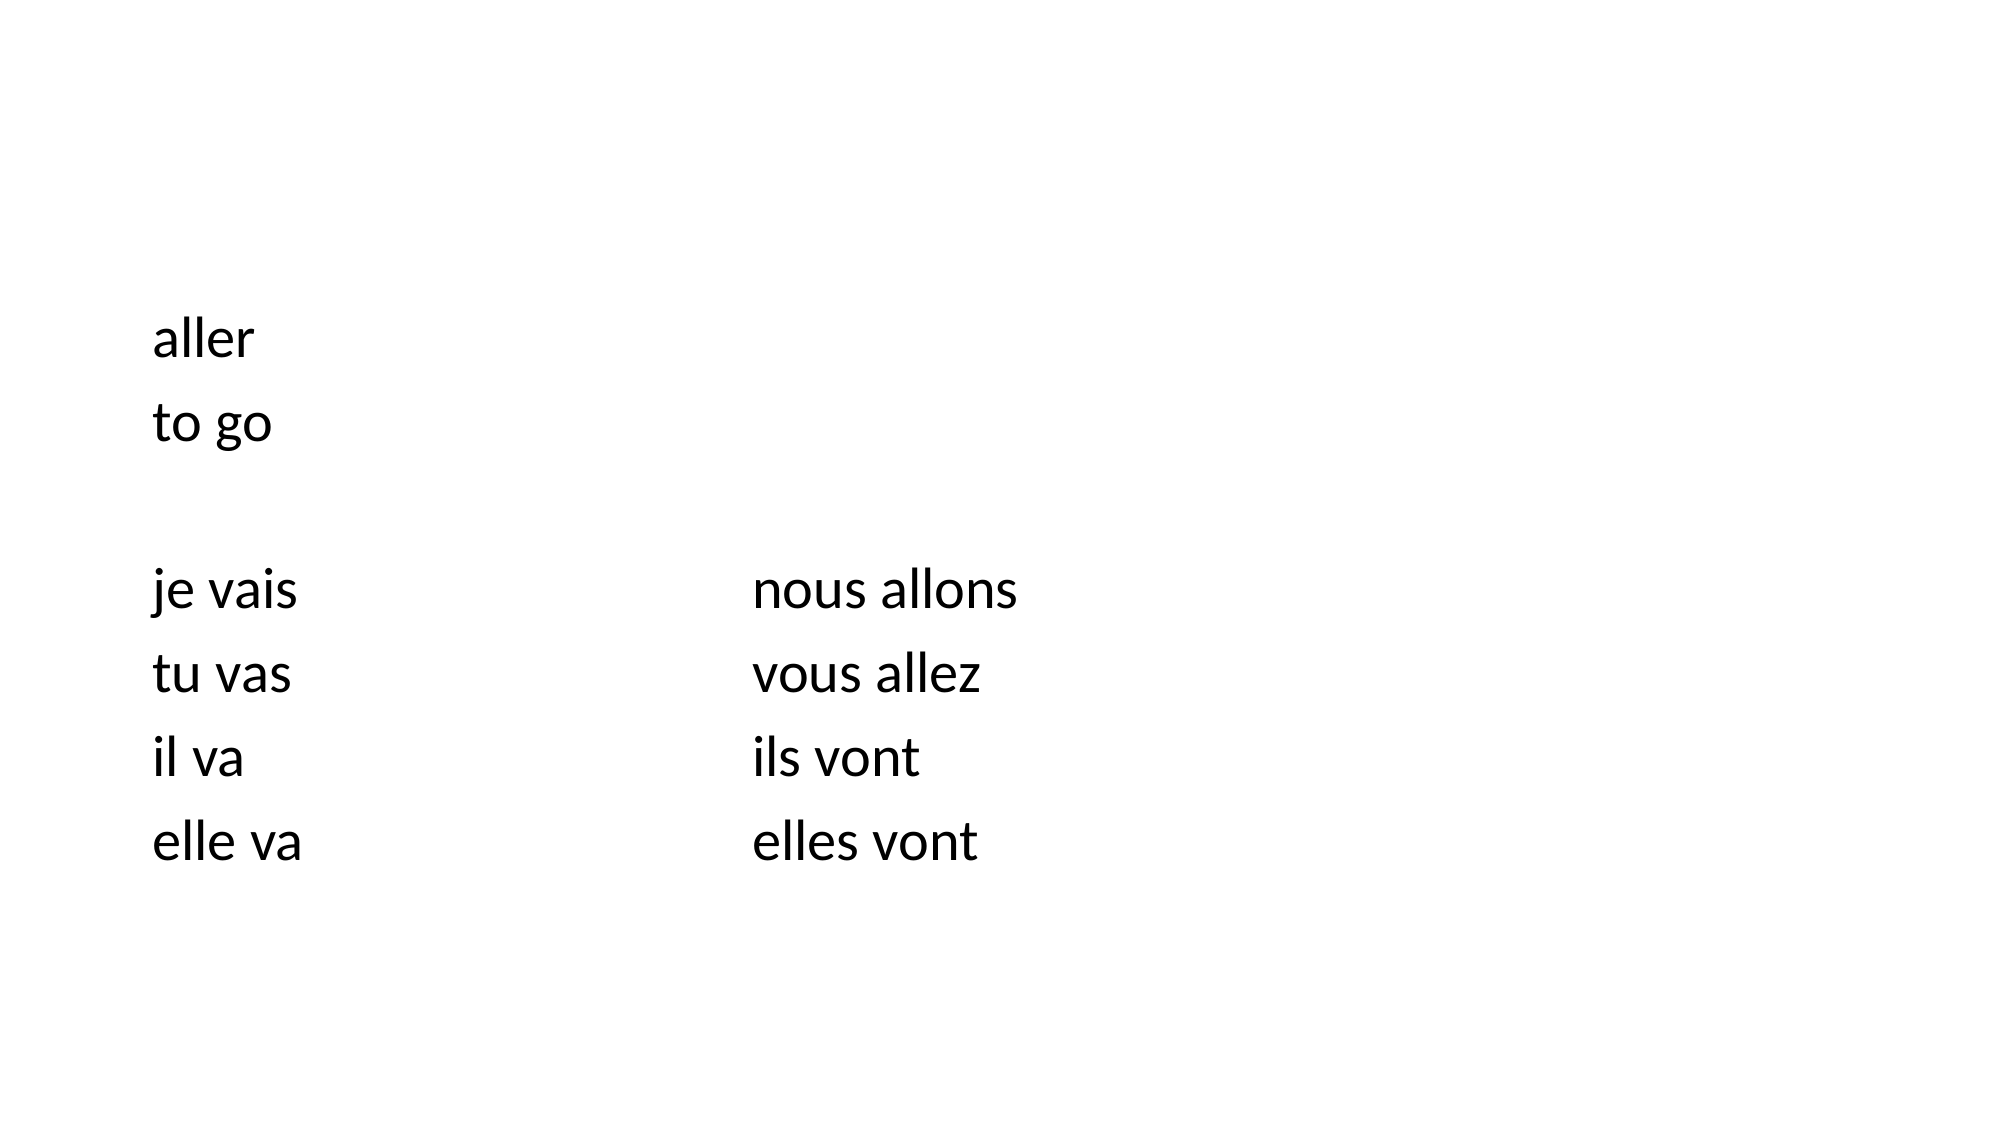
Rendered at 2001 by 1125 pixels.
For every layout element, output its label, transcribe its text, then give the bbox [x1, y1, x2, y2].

list aller to go je vais nous allons tu vas vous allez il va ils vont elle va elles vont [137, 299, 1863, 1014]
